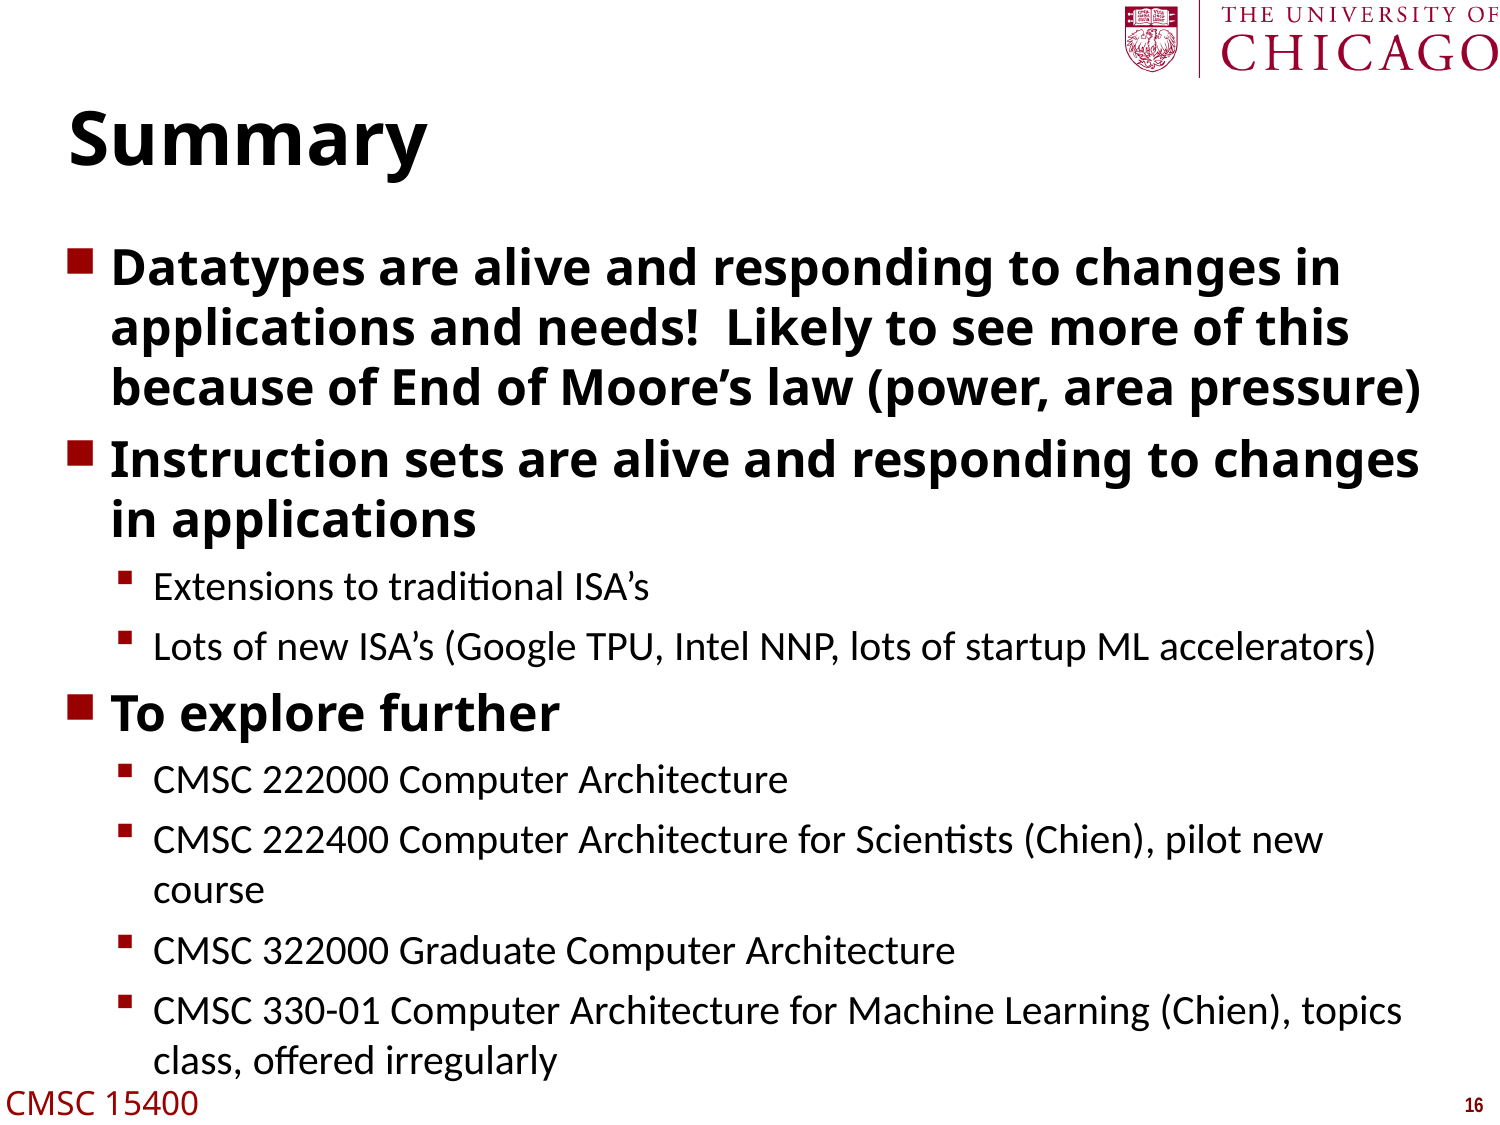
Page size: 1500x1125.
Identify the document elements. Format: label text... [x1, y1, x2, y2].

picture [1125, 0, 1498, 78]
title Summary [62, 41, 1438, 228]
list Datatypes are alive and responding to changes in applications and needs! Likely to see more of this because of End of Moore’s law (power, area pressure) Instruction sets are alive and responding to changes in applications Extensions to traditional ISA’s Lots of new ISA’s (Google TPU, Intel NNP, lots of startup ML accelerators) To explore further CMSC 222000 Computer Architecture CMSC 222400 Computer Architecture for Scientists (Chien), pilot new course CMSC 322000 Graduate Computer Architecture CMSC 330-01 Computer Architecture for Machine Learning (Chien), topics class, offered irregularly [62, 228, 1438, 1122]
